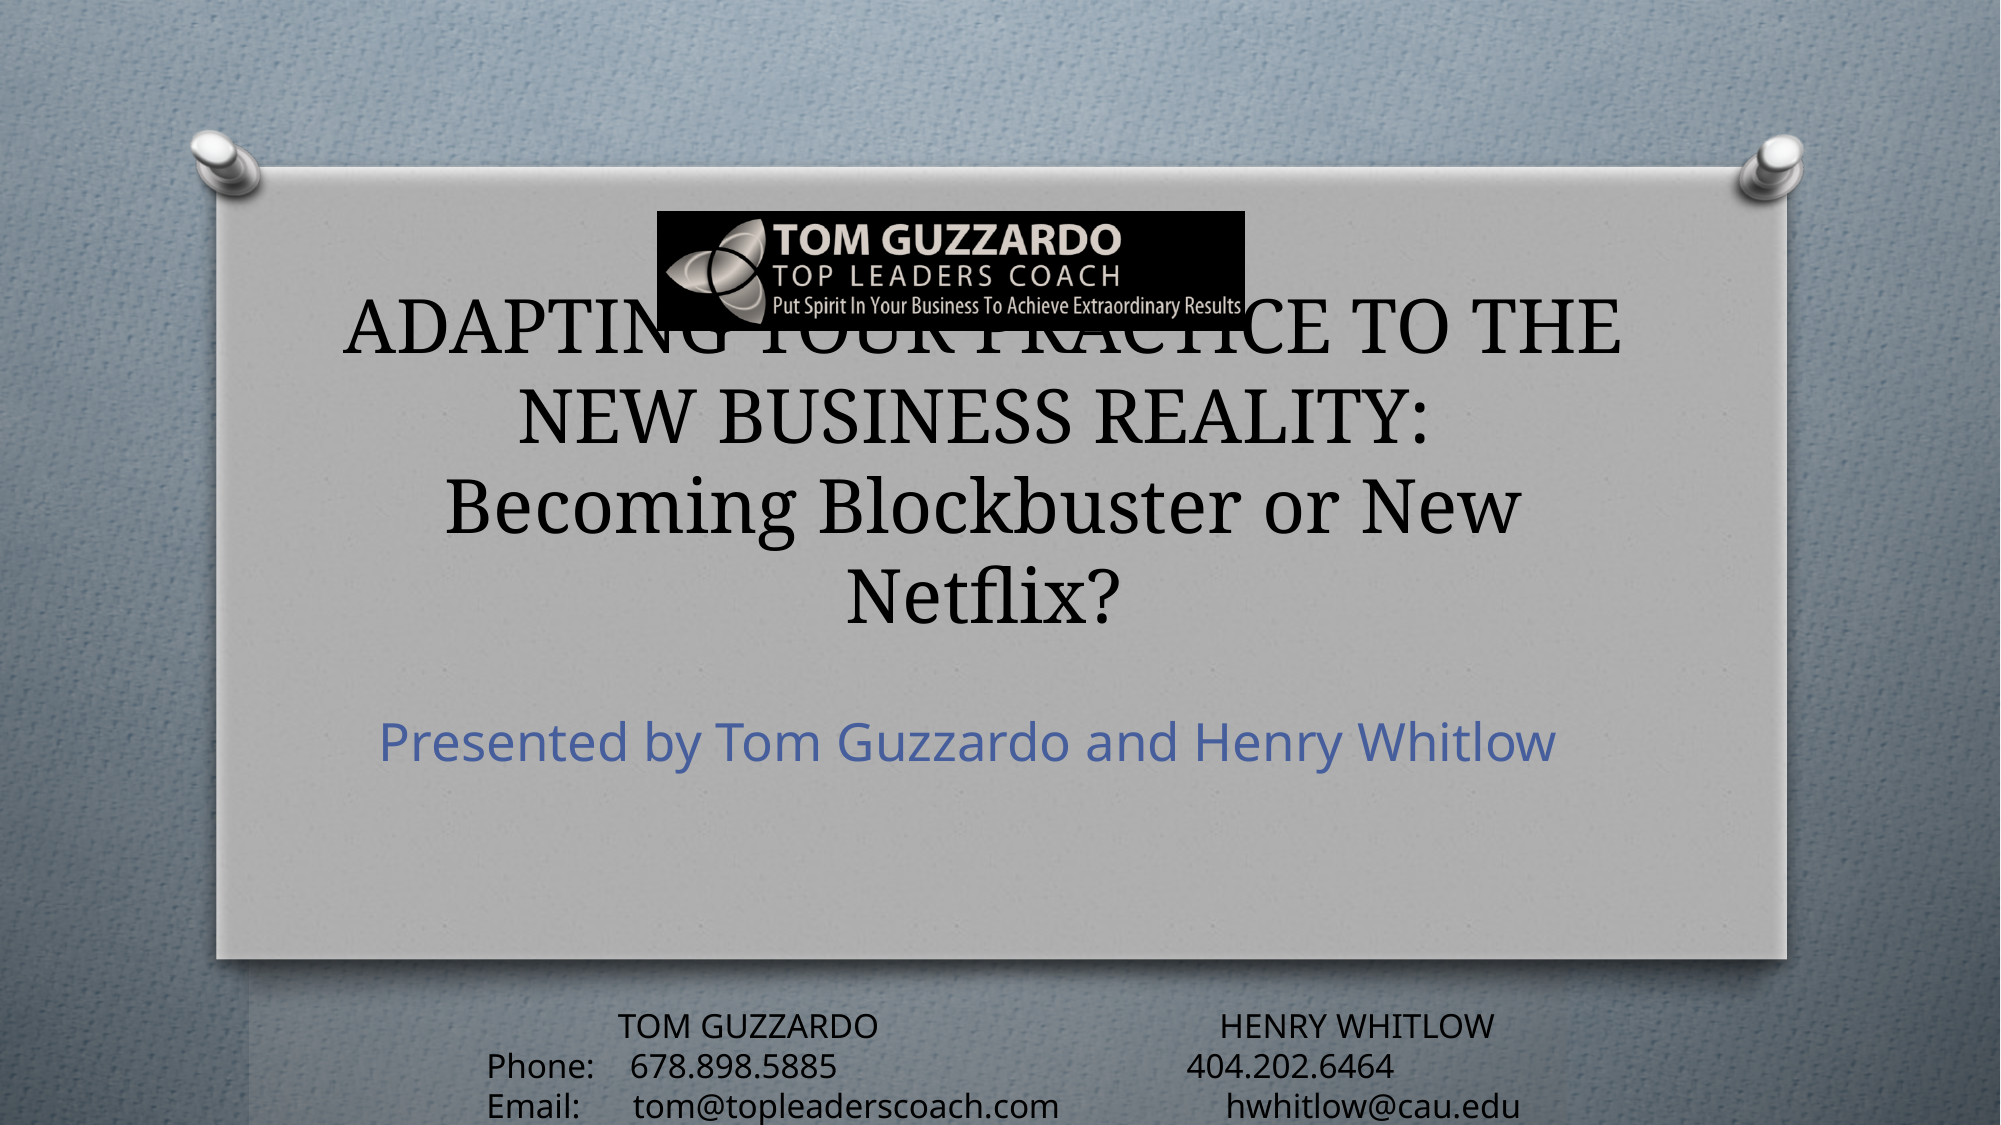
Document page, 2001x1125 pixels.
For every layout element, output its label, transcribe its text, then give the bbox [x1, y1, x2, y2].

title ADAPTING YOUR PRACTICE TO THE NEW BUSINESS REALITY: Becoming Blockbuster or New Netflix? [287, 331, 1681, 646]
picture [155, 94, 305, 229]
text_box TOM GUZZARDO HENRY WHITLOW Phone: 678.898.5885 404.202.6464 Email: tom@topleaderscoach.com hwhitlow@cau.edu [471, 997, 1773, 1125]
picture [1707, 104, 1854, 235]
picture [657, 210, 1245, 332]
subtitle Presented by Tom Guzzardo and Henry Whitlow [255, 700, 1681, 781]
